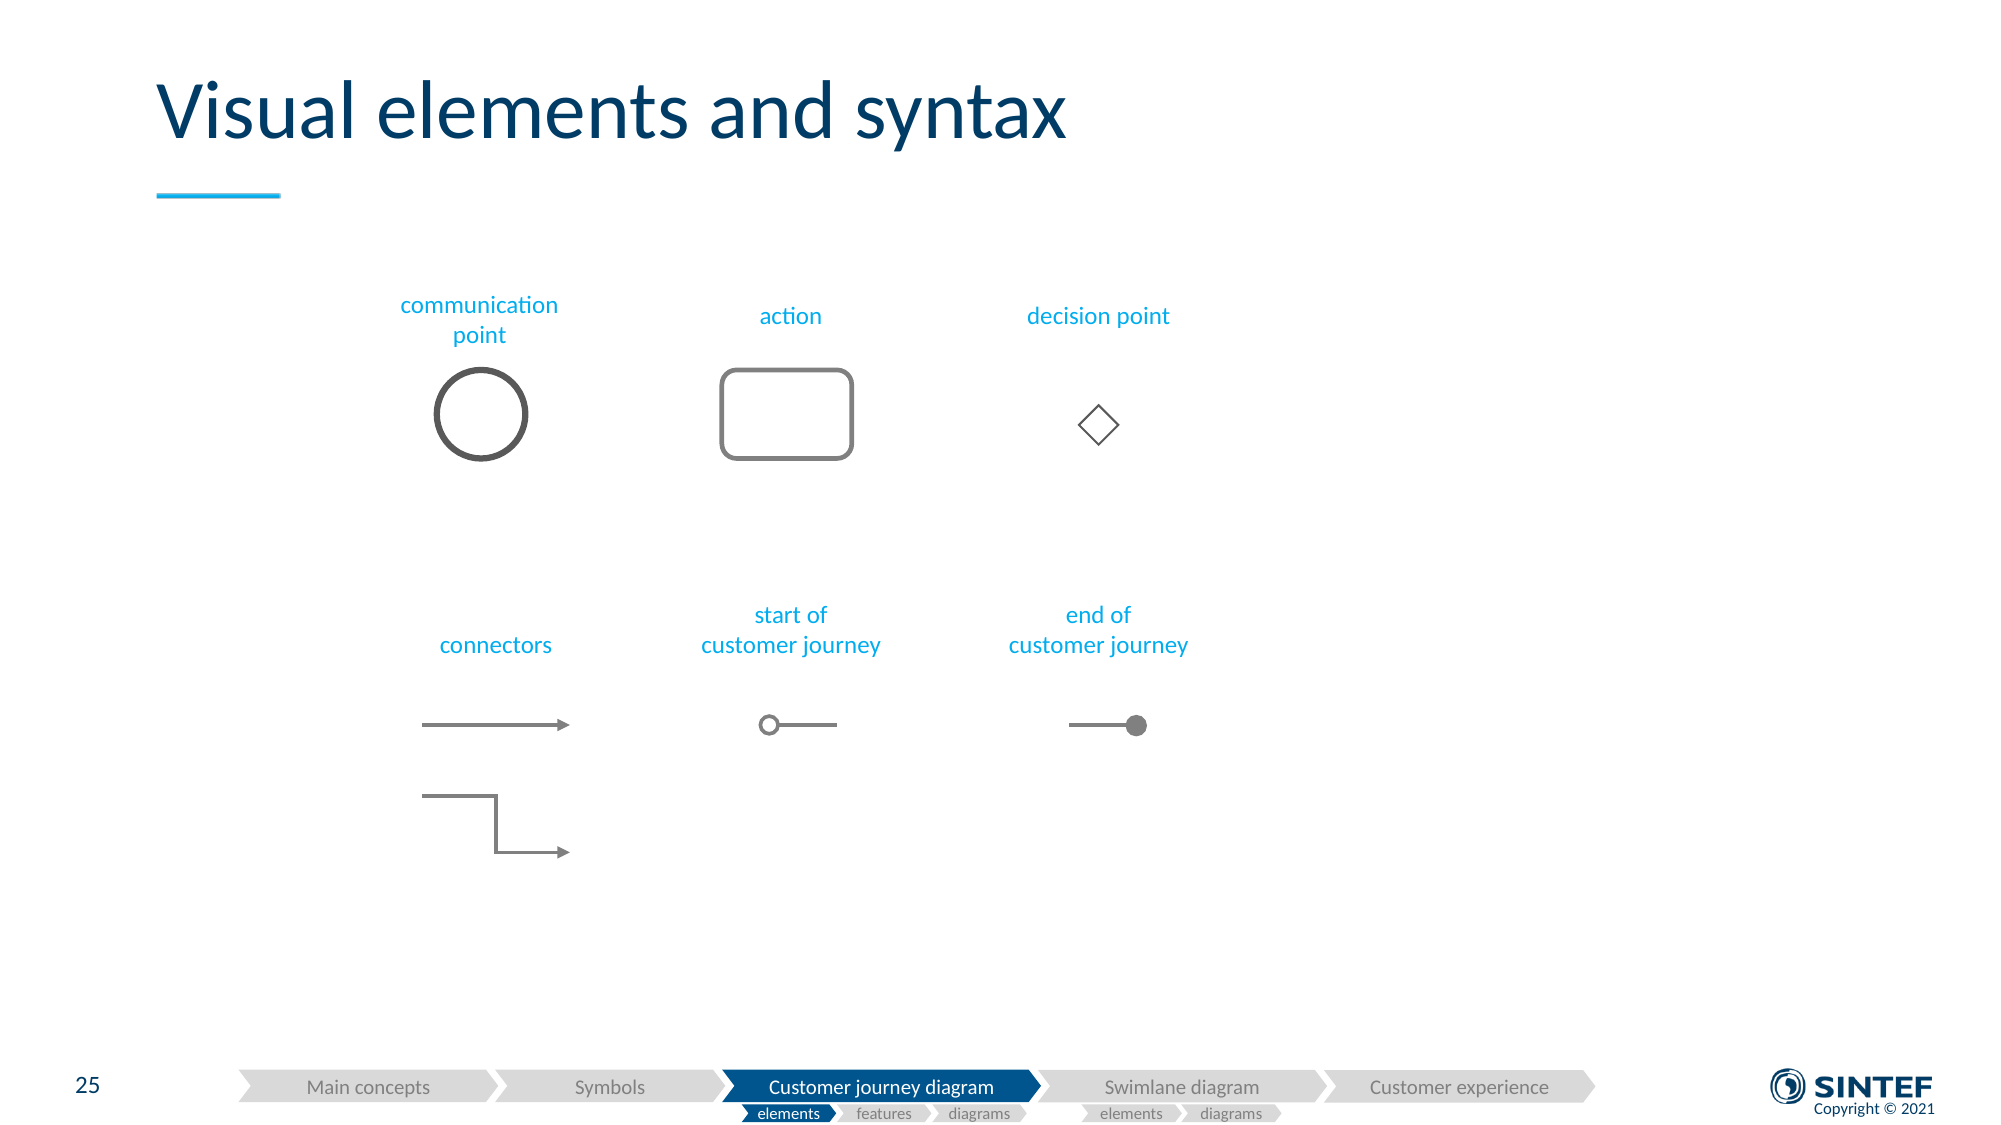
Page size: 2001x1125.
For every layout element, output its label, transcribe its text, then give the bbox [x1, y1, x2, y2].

text_box [1126, 715, 1147, 736]
text_box decision point [1007, 292, 1190, 337]
text_box action [730, 292, 852, 337]
text_box connectors [414, 621, 578, 667]
slide_number 25 [75, 1068, 126, 1099]
text_box [435, 368, 527, 460]
text_box [759, 715, 779, 735]
text_box [720, 368, 853, 460]
text_box start of customer journey [678, 591, 905, 666]
text_box [1077, 403, 1120, 447]
text_box end of customer journey [985, 591, 1212, 666]
title Visual elements and syntax [156, 54, 1634, 200]
text_box communication point [383, 281, 577, 356]
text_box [238, 1069, 1596, 1123]
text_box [422, 795, 570, 853]
picture [1770, 1068, 1932, 1104]
